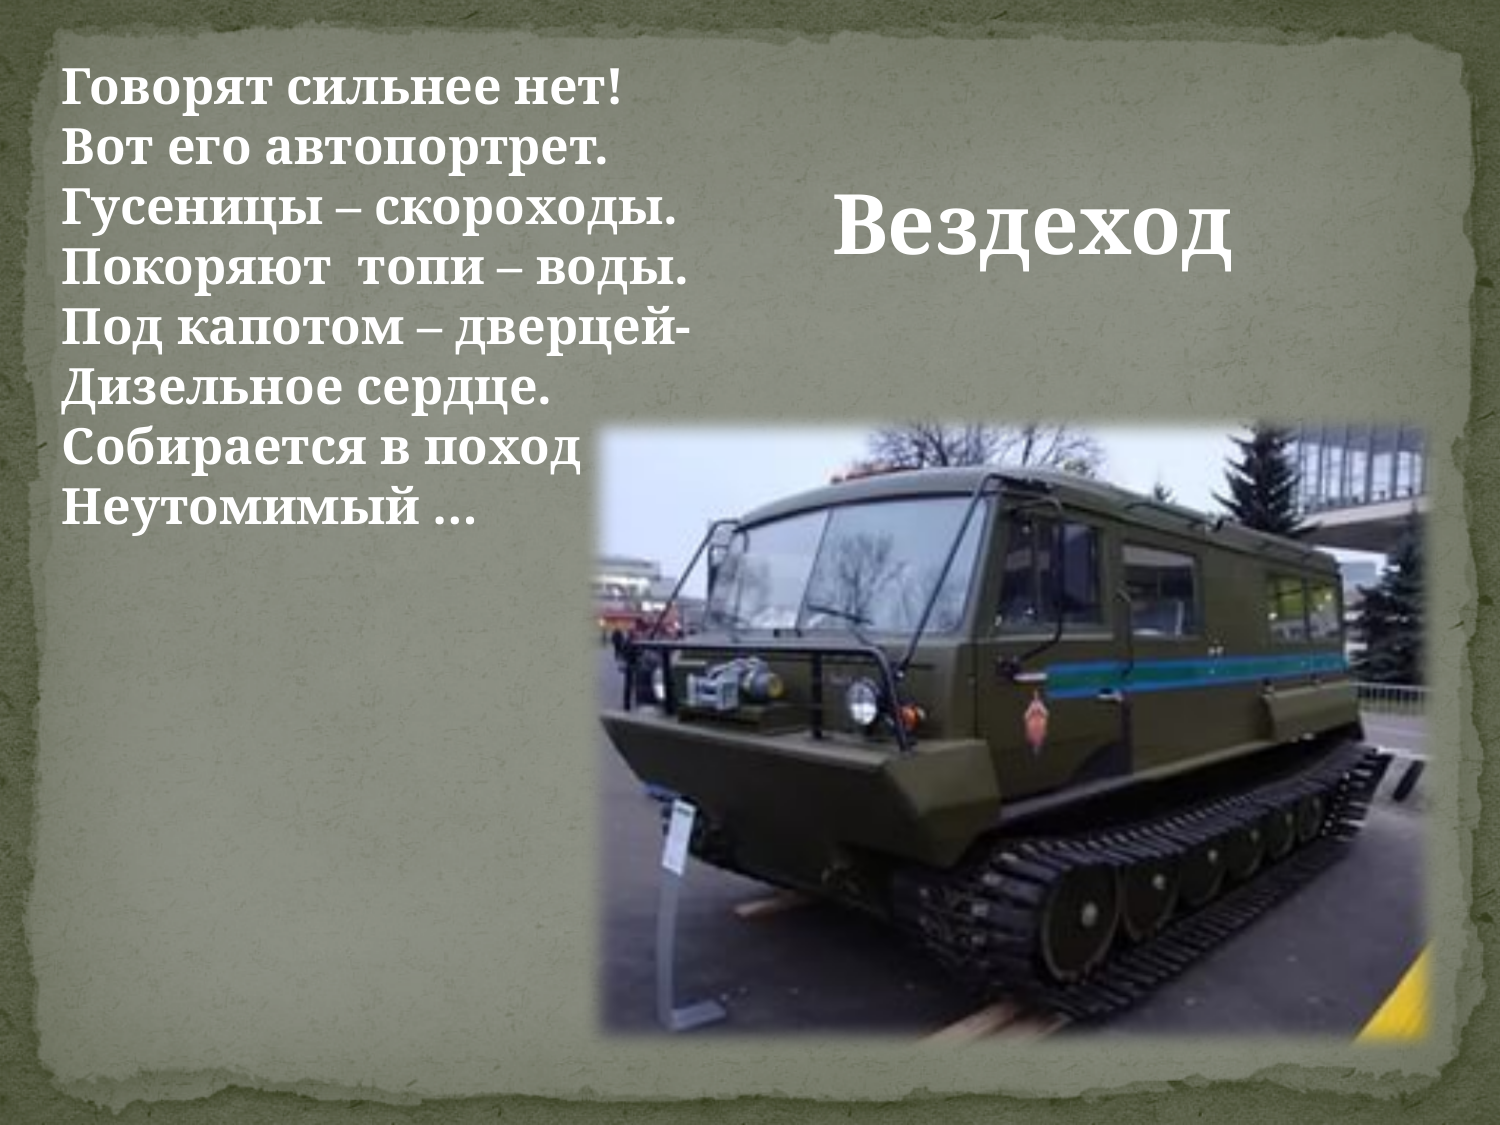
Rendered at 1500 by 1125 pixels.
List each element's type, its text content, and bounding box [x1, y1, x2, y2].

picture [582, 409, 1441, 1054]
text_box Говорят сильнее нет! Вот его автопортрет. Гусеницы – скороходы. Покоряют топи – воды. Под капотом – дверцей- Дизельное сердце. Собирается в поход Неутомимый … [46, 46, 797, 602]
text_box Вездеход [817, 164, 1249, 279]
